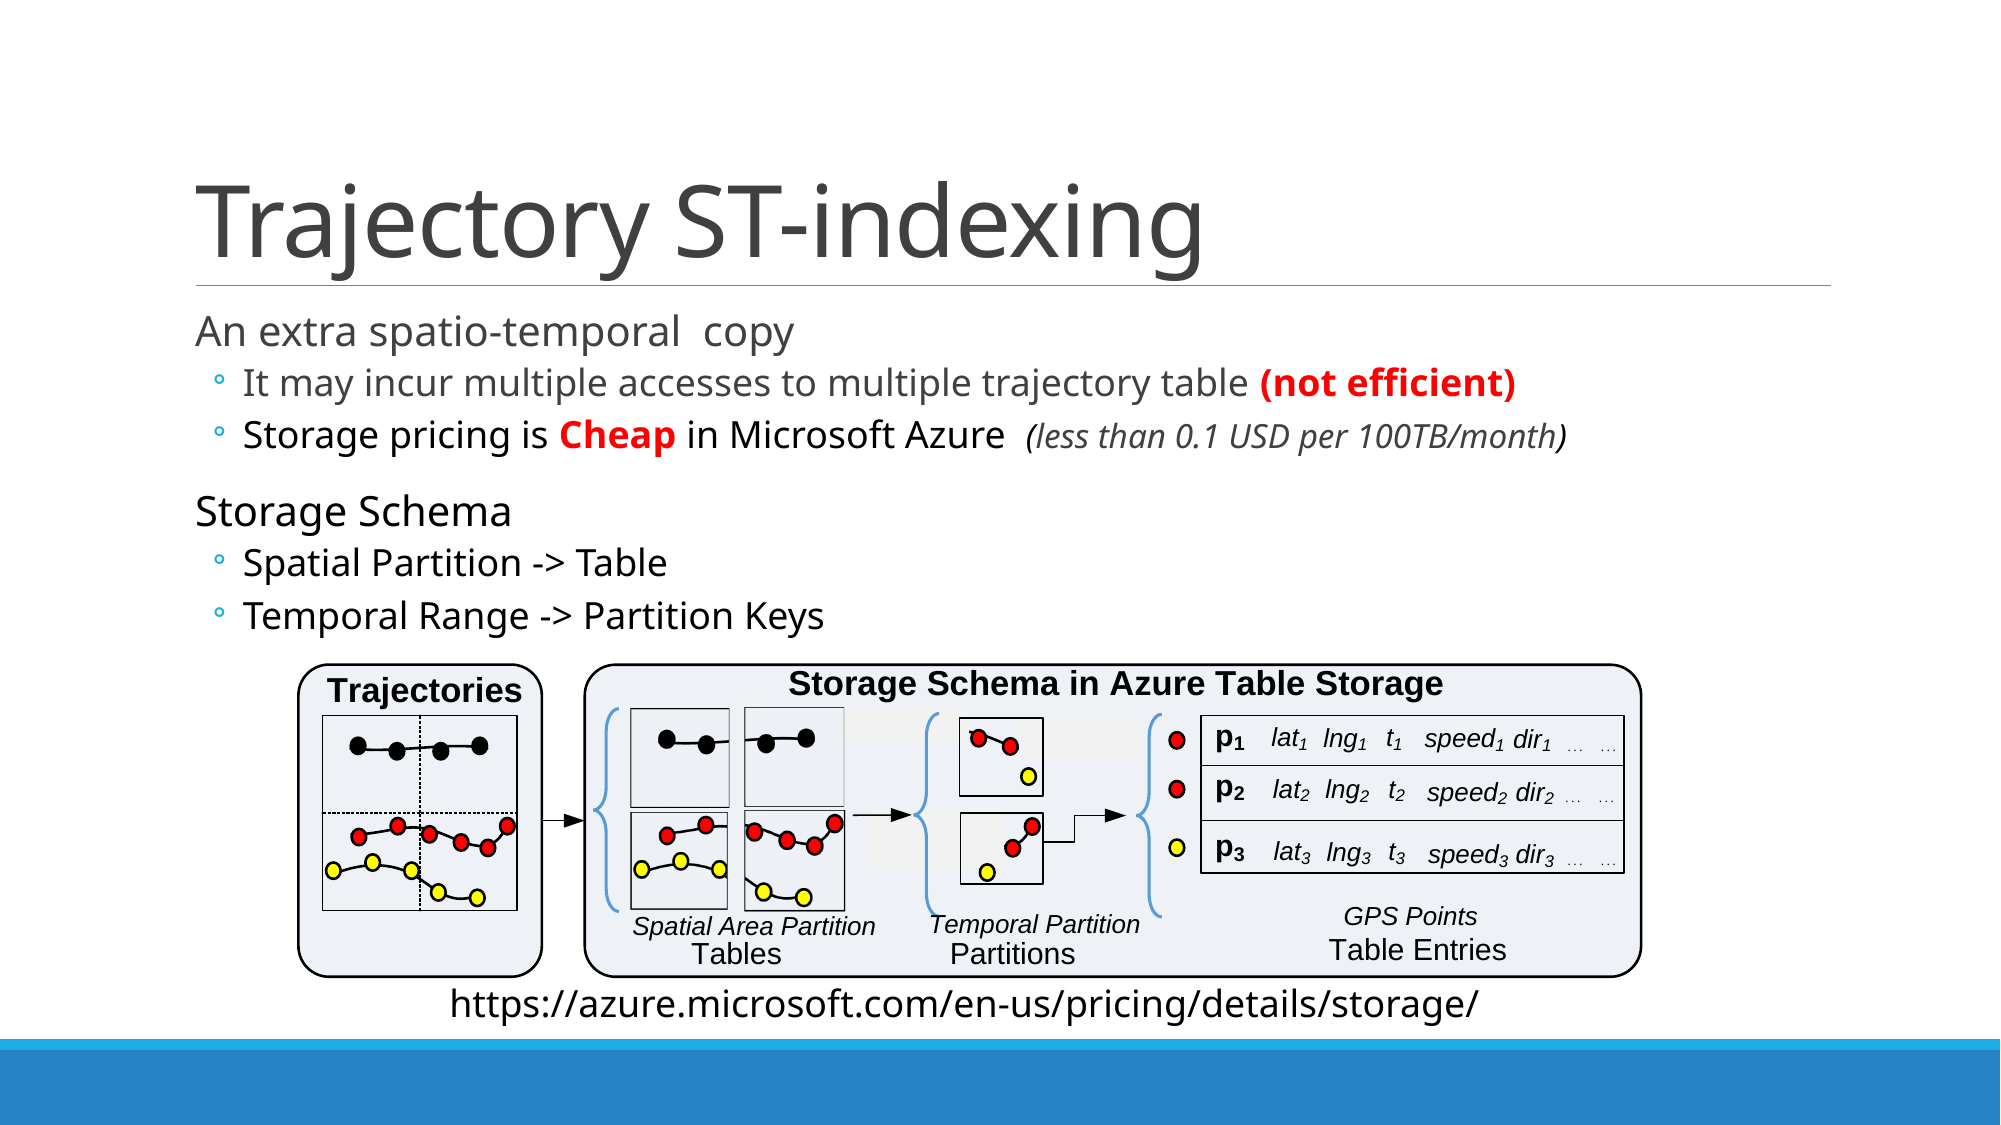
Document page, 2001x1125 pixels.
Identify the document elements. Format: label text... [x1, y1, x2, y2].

list An extra spatio-temporal copy It may incur multiple accesses to multiple trajectory table (not efficient) Storage pricing is Cheap in Microsoft Azure (less than 0.1 USD per 100TB/month) Storage Schema Spatial Partition -> Table Temporal Range -> Partition Keys [180, 302, 1830, 963]
title Trajectory ST-indexing [180, 47, 1830, 285]
picture [294, 656, 1646, 982]
text_box https://azure.microsoft.com/en-us/pricing/details/storage/ [434, 990, 1505, 1078]
